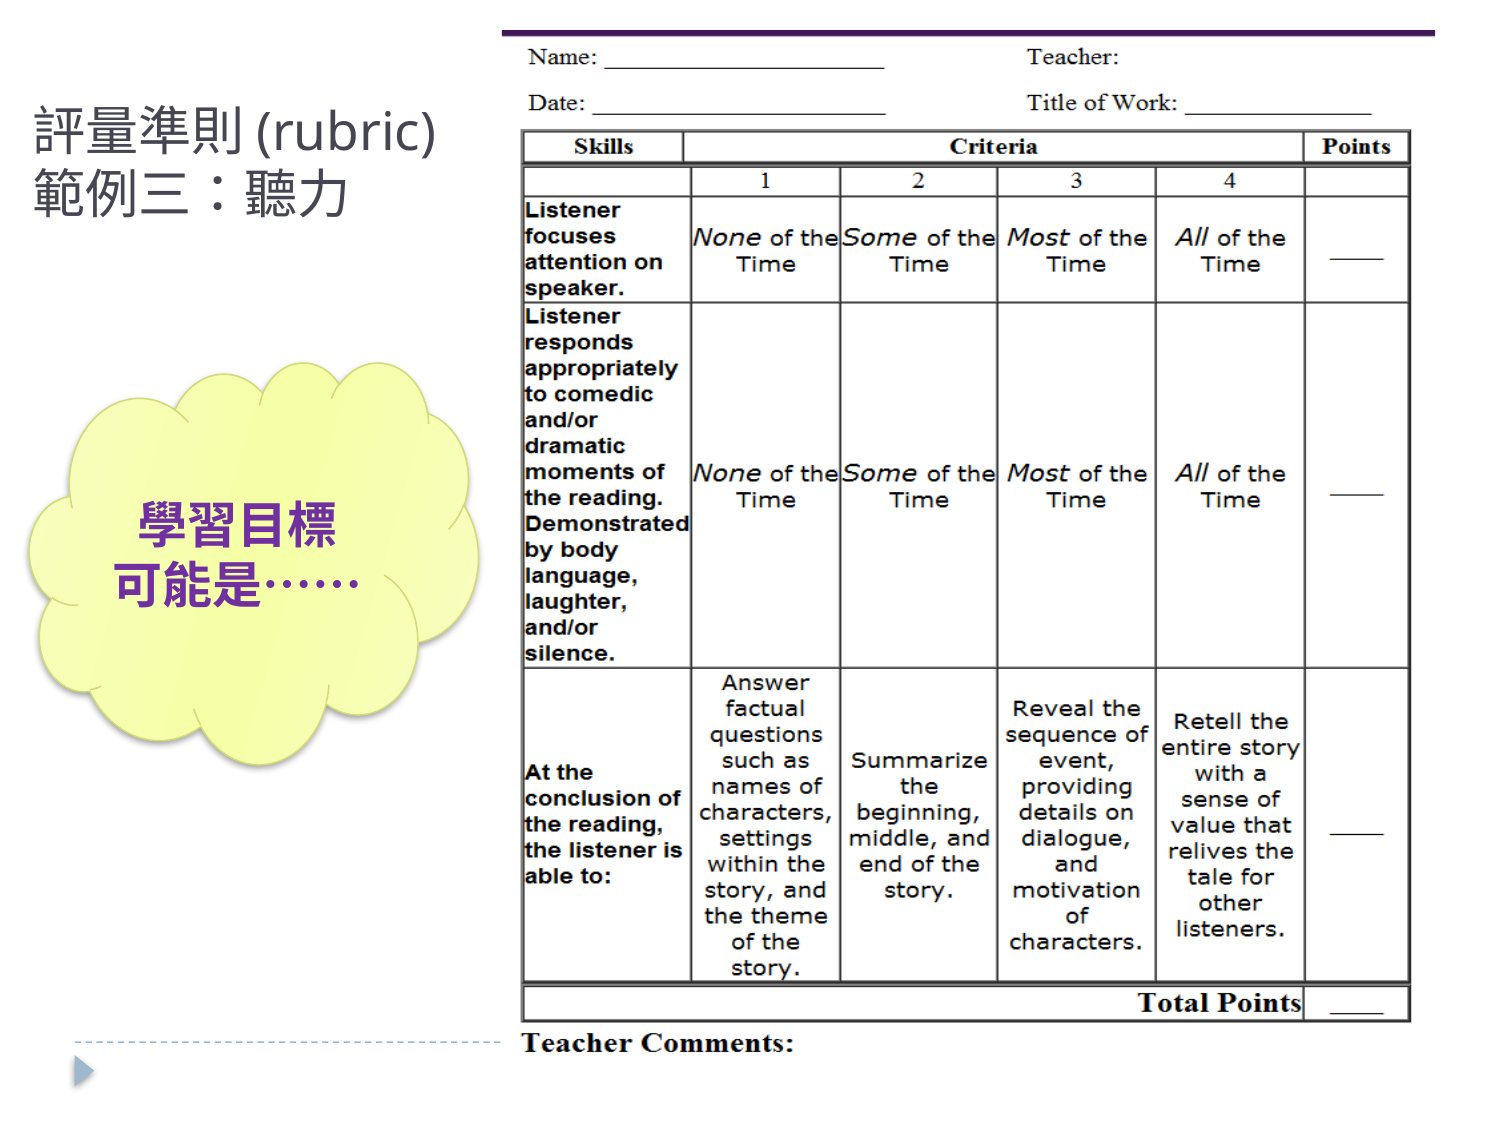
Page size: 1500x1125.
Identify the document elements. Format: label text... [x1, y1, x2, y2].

picture [501, 30, 1436, 1095]
title 評量準則(rubric)範例三：聽力 [17, 42, 479, 232]
text_box 學習目標 可能是…… [28, 362, 480, 766]
